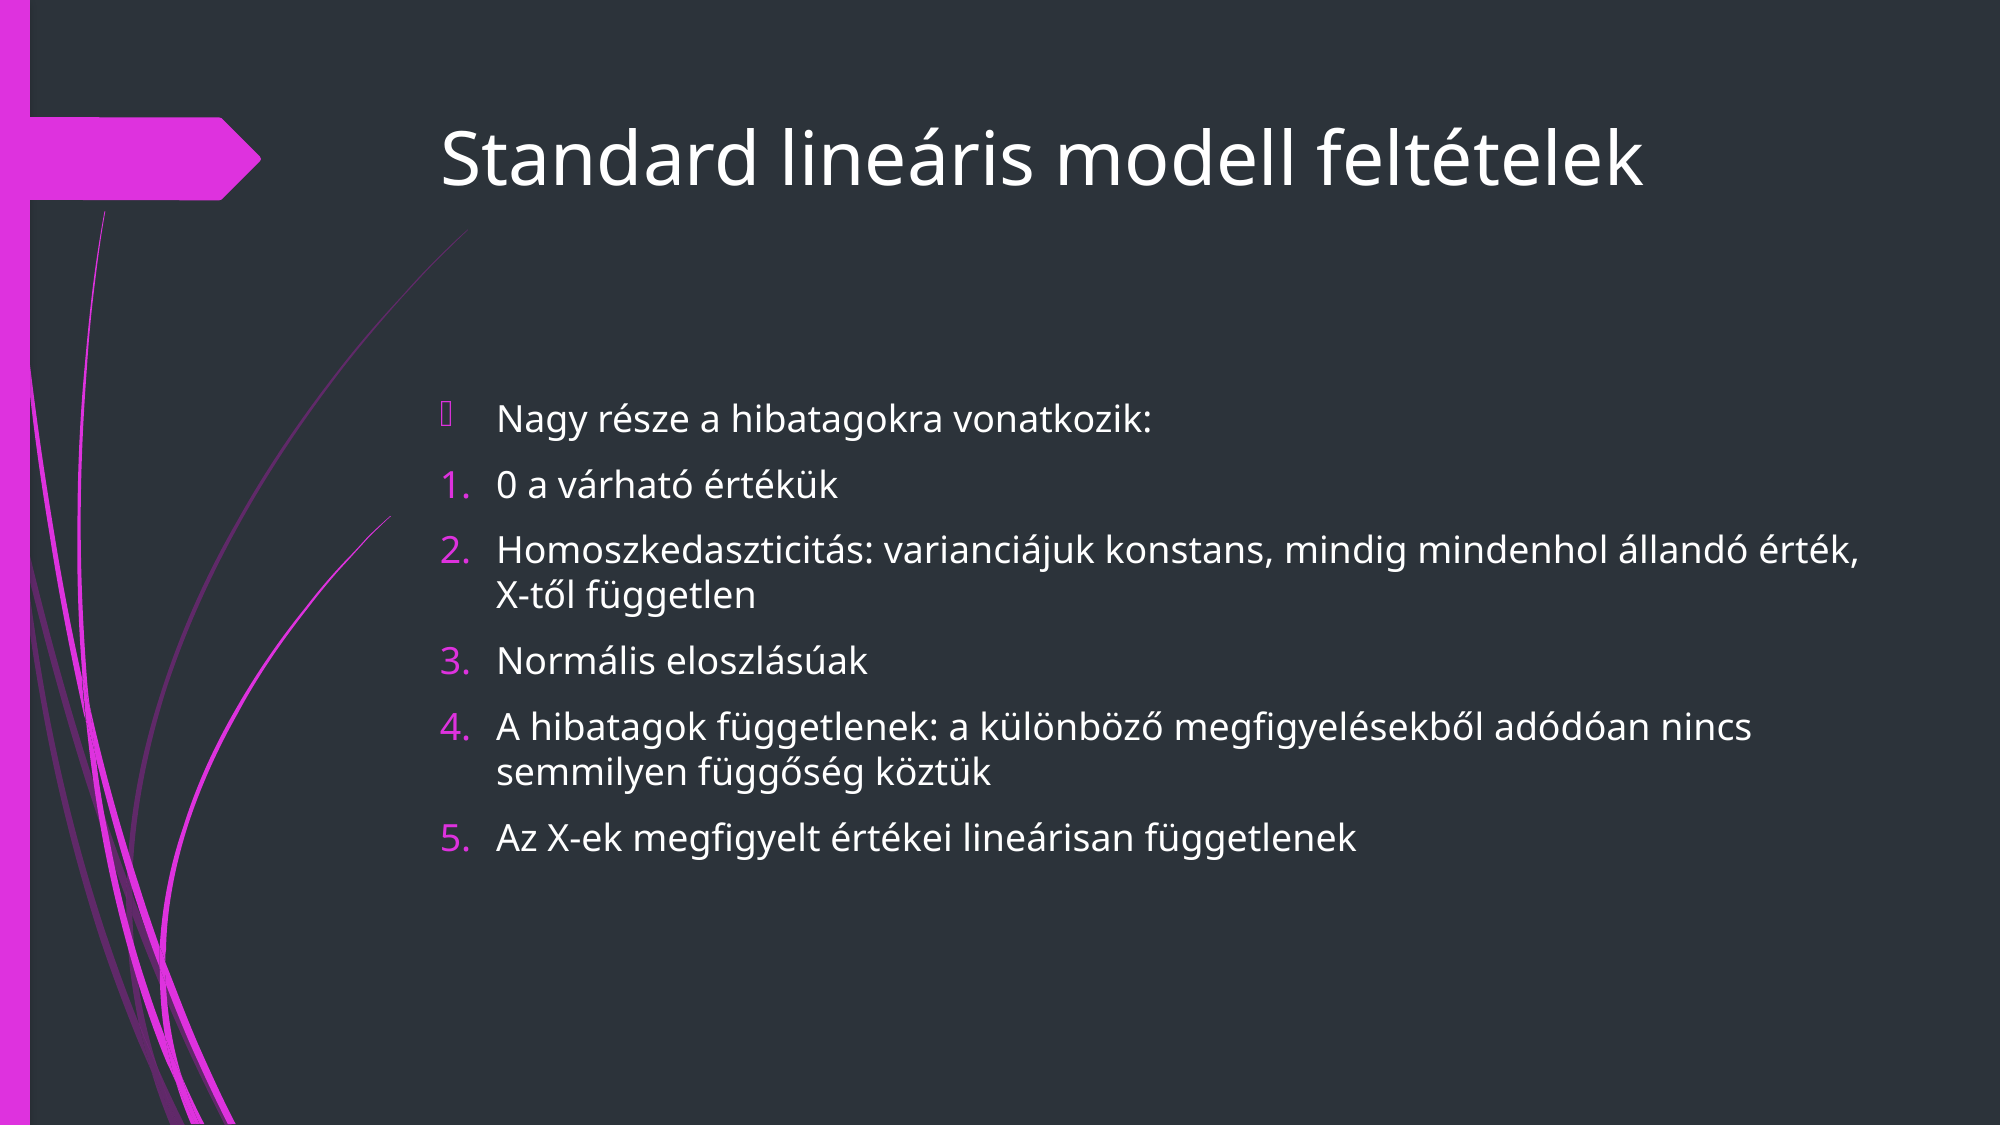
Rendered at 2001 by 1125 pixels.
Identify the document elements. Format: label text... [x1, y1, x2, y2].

list Nagy része a hibatagokra vonatkozik: 0 a várható értékük Homoszkedaszticitás: varianciájuk konstans, mindig mindenhol állandó érték, X-től független Normális eloszlásúak A hibatagok függetlenek: a különböző megfigyelésekből adódóan nincs semmilyen függőség köztük Az X-ek megfigyelt értékei lineárisan függetlenek [424, 350, 1888, 970]
title Standard lineáris modell feltételek [425, 102, 1888, 313]
